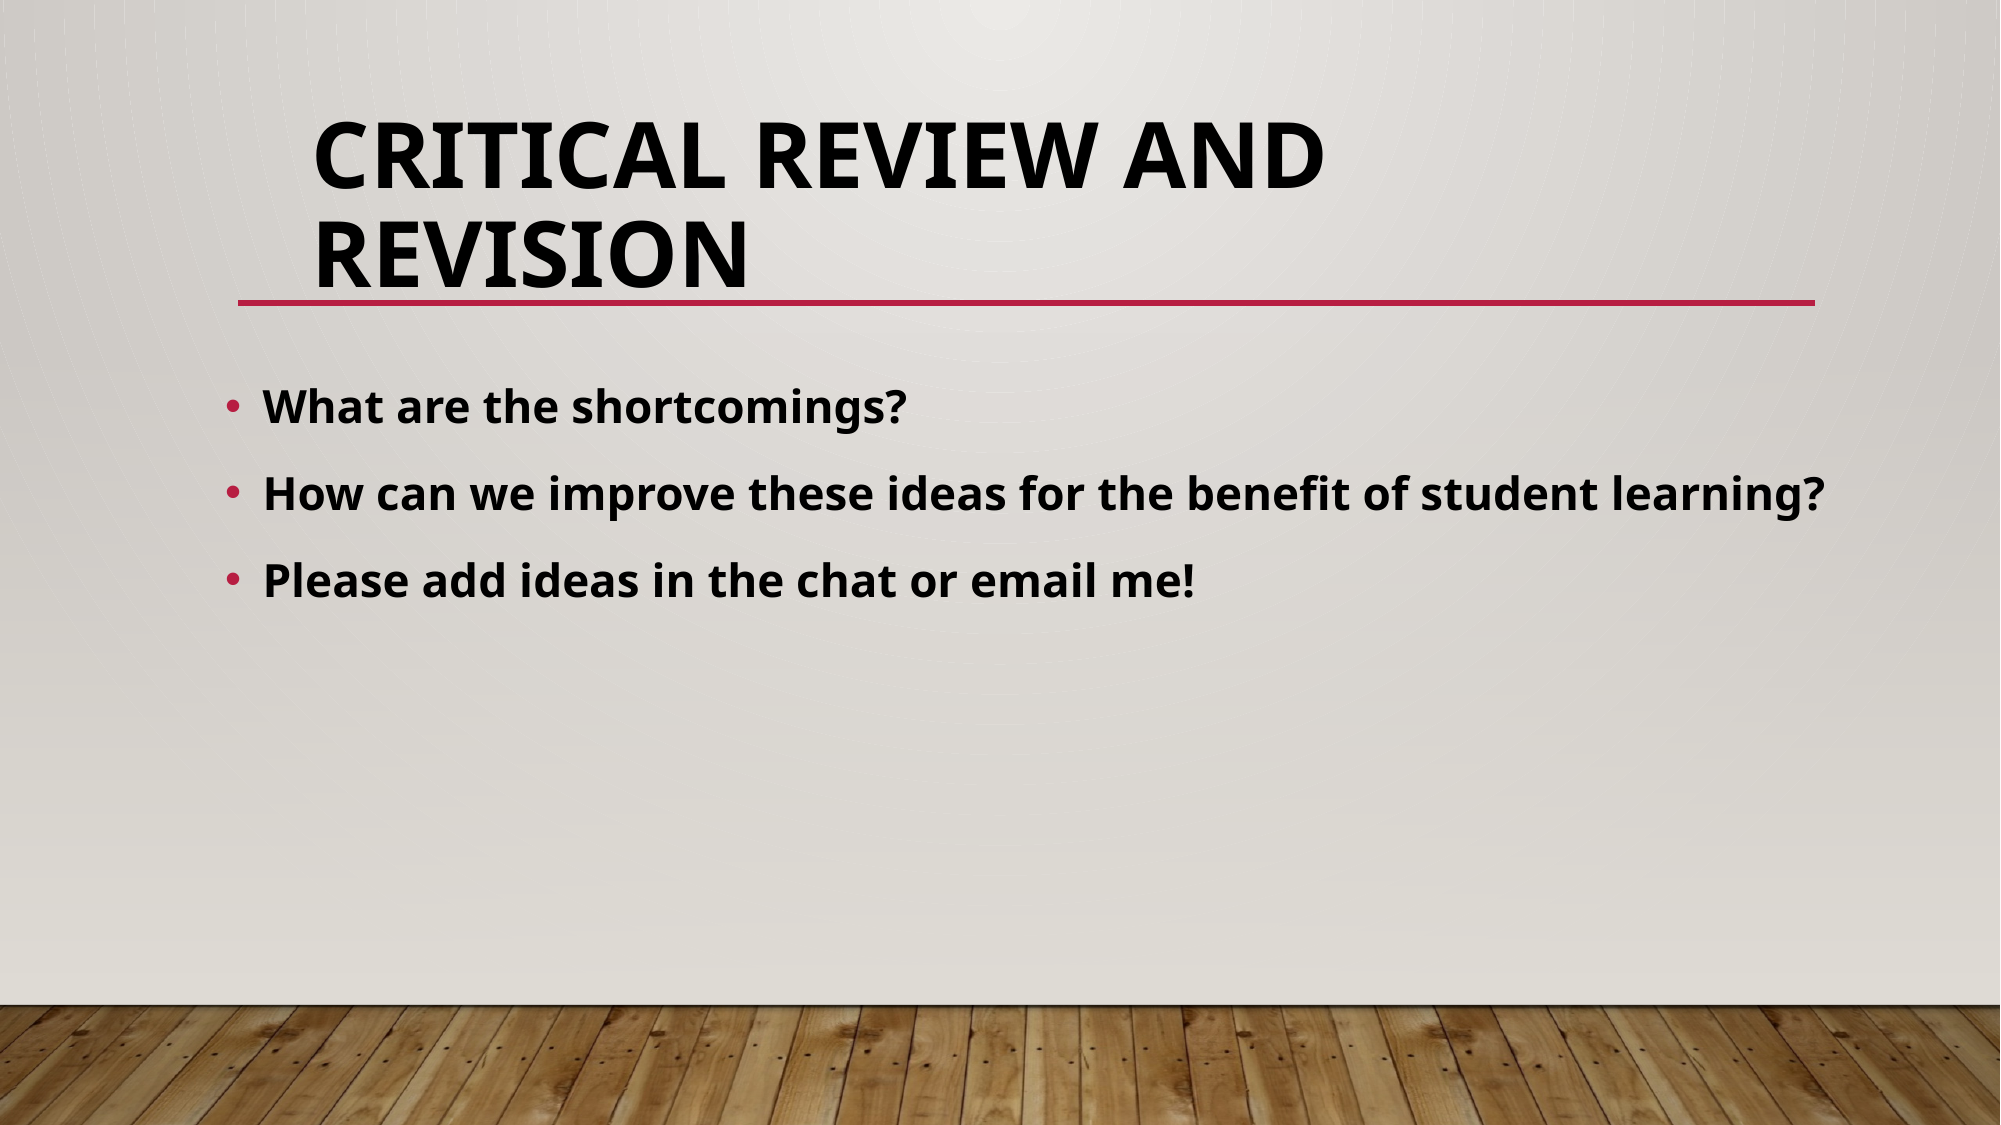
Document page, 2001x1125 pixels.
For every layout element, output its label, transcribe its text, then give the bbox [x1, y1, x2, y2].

list What are the shortcomings? How can we improve these ideas for the benefit of student learning? Please add ideas in the chat or email me! [210, 359, 1866, 661]
title Critical review and revision [296, 101, 1705, 230]
picture [0, 1005, 2000, 1125]
